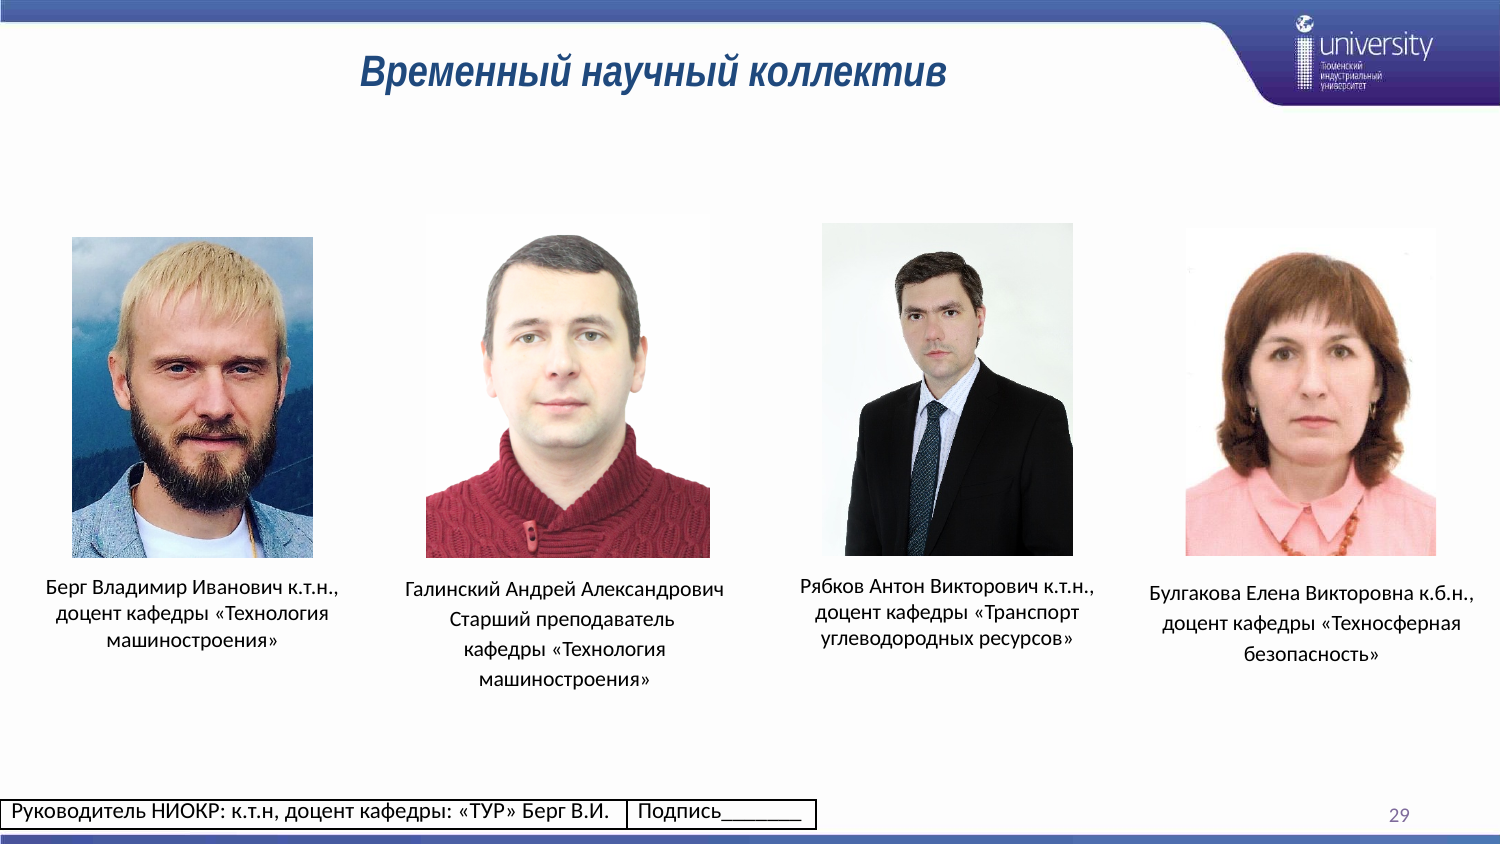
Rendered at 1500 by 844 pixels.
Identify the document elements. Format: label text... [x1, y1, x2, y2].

table_header Подпись_______ [628, 801, 815, 828]
slide_number 29 [1074, 792, 1425, 838]
text_box Галинский Андрей Александрович Старший преподаватель кафедры «Технология машиностроения» [369, 555, 761, 664]
text_box Булгакова Елена Викторовна к.б.н., доцент кафедры «Техносферная безопасность» [1132, 559, 1492, 667]
text_box Берг Владимир Иванович к.т.н., доцент кафедры «Технология машиностроения» [5, 557, 369, 658]
picture [0, 0, 1500, 844]
text_box [67, 138, 1412, 790]
text_box Рябков Антон Викторович к.т.н., доцент кафедры «Транспорт углеводородных ресурсов» [783, 563, 1112, 658]
title Временный научный коллектив [0, 35, 1308, 103]
table_header Руководитель НИОКР: к.т.н, доцент кафедры: «ТУР» Берг В.И. [1, 801, 626, 828]
